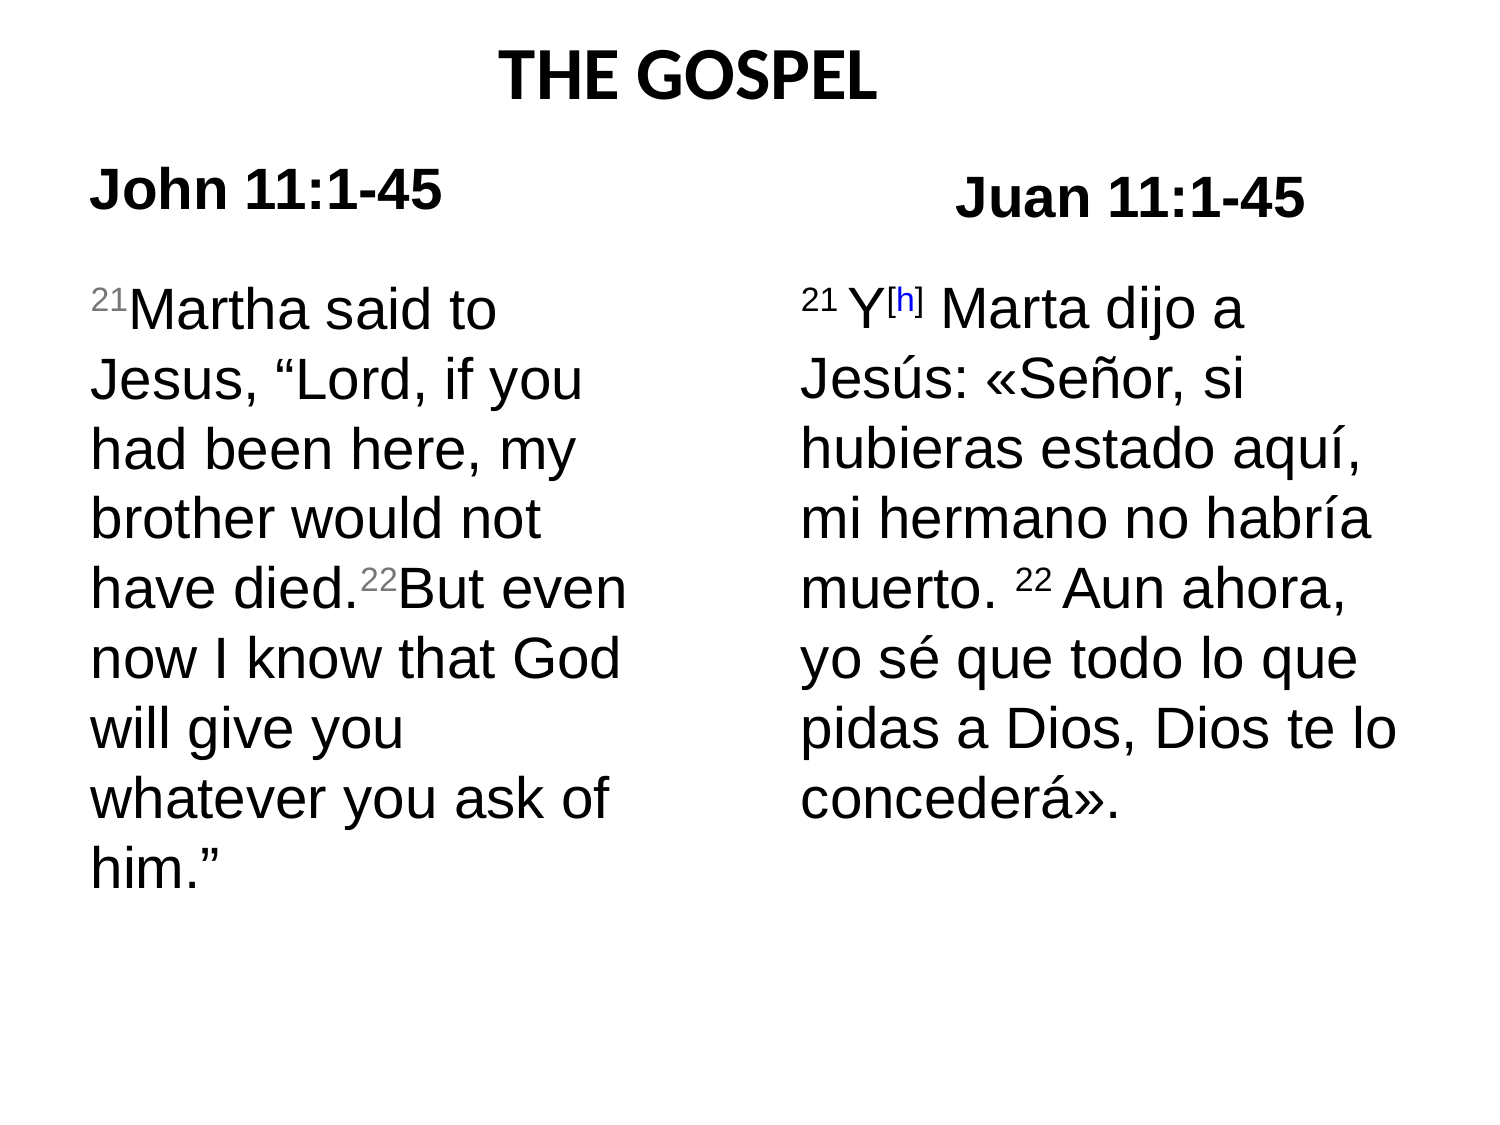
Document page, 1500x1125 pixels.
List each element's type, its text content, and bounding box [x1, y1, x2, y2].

text_box [74, 4, 1425, 111]
text_box 21 Y[h] Marta dijo a Jesús: «Señor, si hubieras estado aquí, mi hermano no habría muerto. 22 Aun ahora, yo sé que todo lo que pidas a Dios, Dios te lo concederá». [786, 263, 1425, 838]
text_box THE GOSPEL [348, 17, 1063, 123]
text_box Juan 11:1-45 [800, 139, 1462, 237]
text_box John 11:1-45 [75, 138, 647, 229]
text_box 21Martha said to Jesus, “Lord, if you had been here, my brother would not have died.22But even now I know that God will give you whatever you ask of him.” [75, 263, 648, 908]
